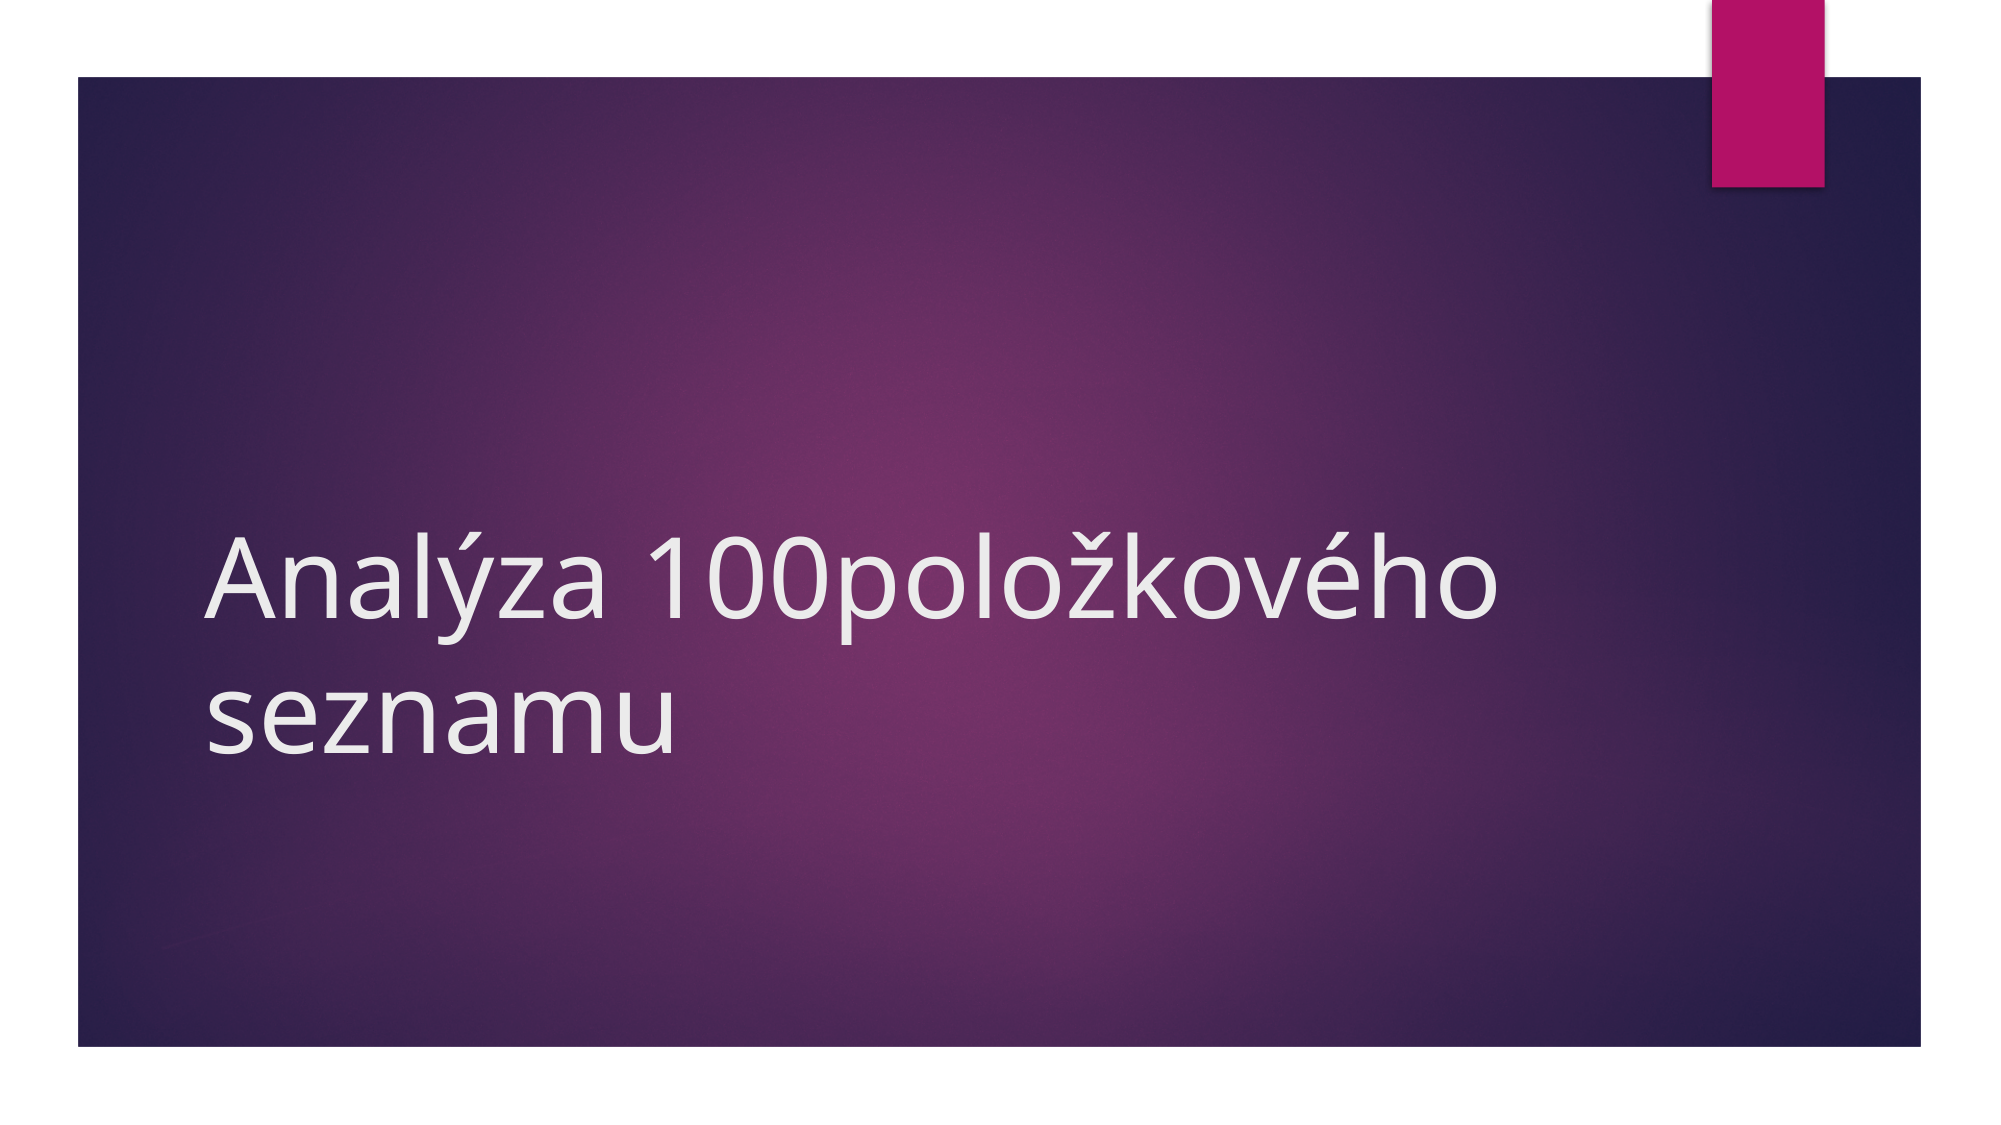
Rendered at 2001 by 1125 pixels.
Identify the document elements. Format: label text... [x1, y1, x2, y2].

title Analýza 100položkového seznamu [189, 344, 1638, 784]
